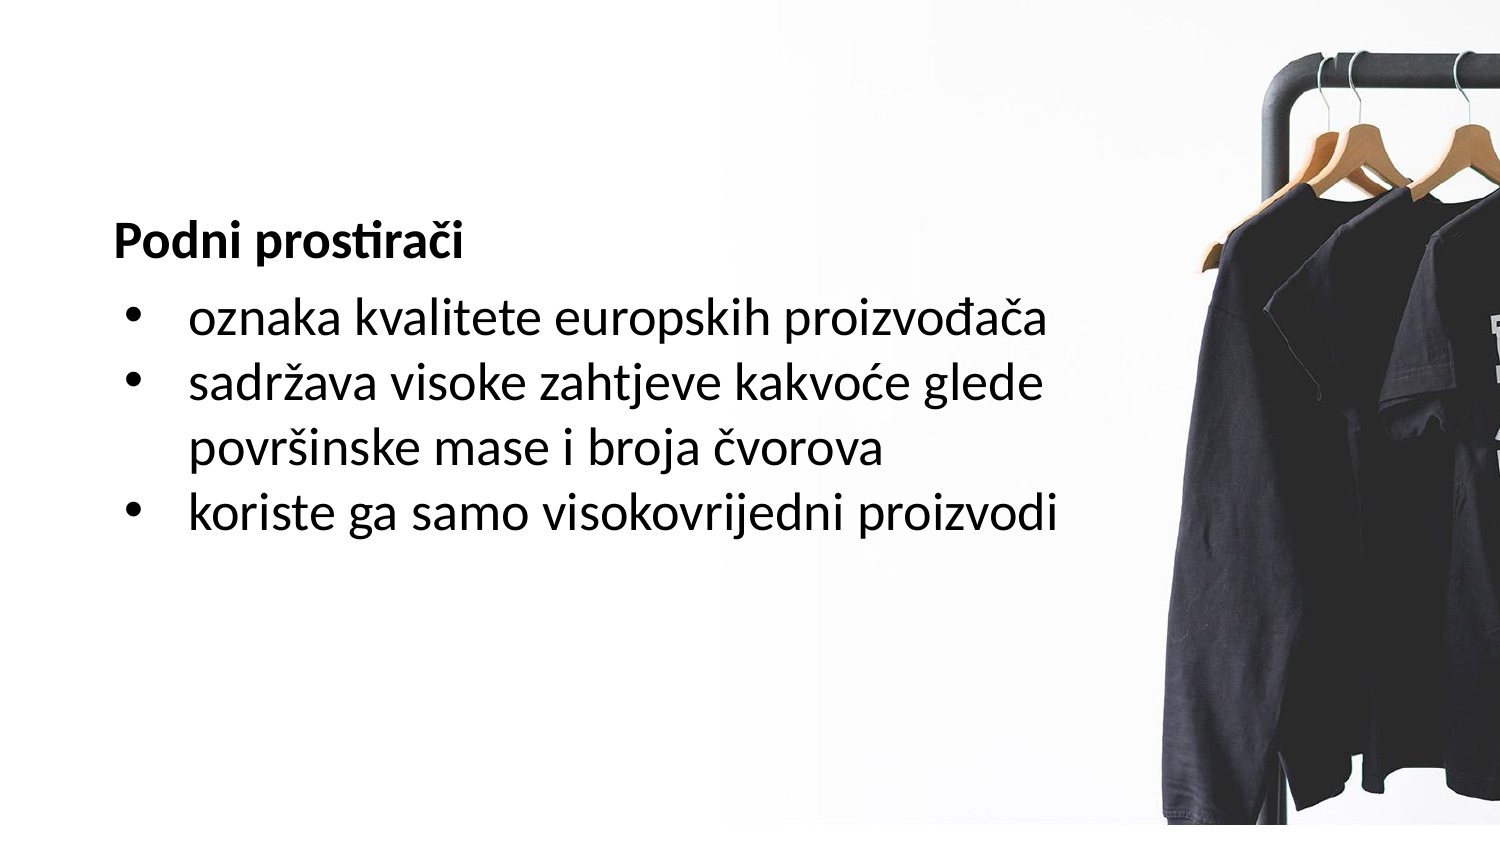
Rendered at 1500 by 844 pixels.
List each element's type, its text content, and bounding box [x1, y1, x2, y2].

list Podni prostirači oznaka kvalitete europskih proizvođača sadržava visoke zahtjeve kakvoće glede površinske mase i broja čvorova koriste ga samo visokovrijedni proizvodi [98, 196, 1126, 773]
picture [0, 0, 1500, 844]
